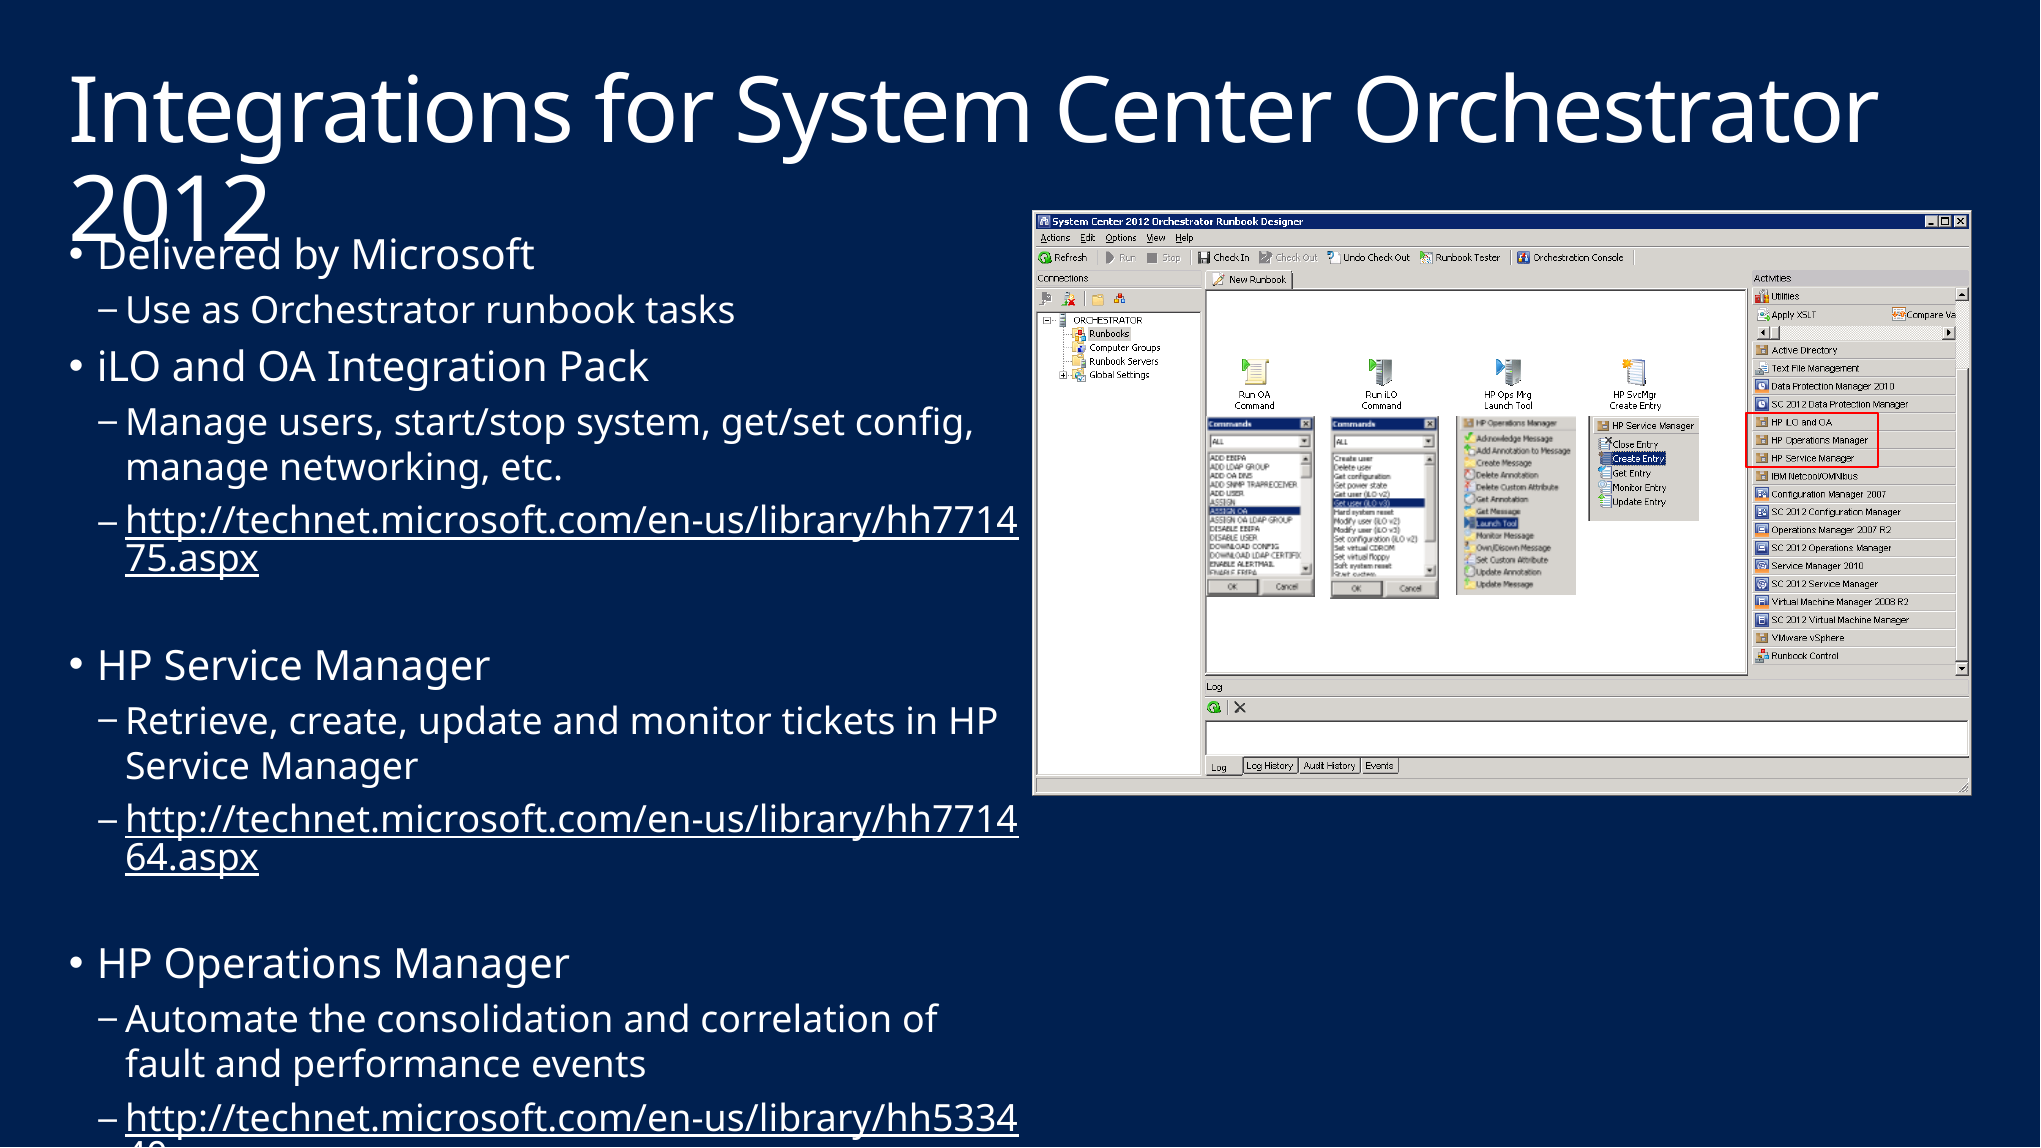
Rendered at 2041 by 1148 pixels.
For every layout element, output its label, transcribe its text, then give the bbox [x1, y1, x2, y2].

text_box Delivered by Microsoft Use as Orchestrator runbook tasks iLO and OA Integration Pack Manage users, start/stop system, get/set config, manage networking, etc. http://technet.microsoft.com/en-us/library/hh771475.aspx HP Service Manager Retrieve, create, update and monitor tickets in HP Service Manager http://technet.microsoft.com/en-us/library/hh771464.aspx HP Operations Manager Automate the consolidation and correlation of fault and performance events http://technet.microsoft.com/en-us/library/hh533440.aspx [48, 217, 1048, 1125]
title Integrations for System Center Orchestrator 2012 [45, 48, 1996, 200]
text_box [1031, 210, 1972, 797]
